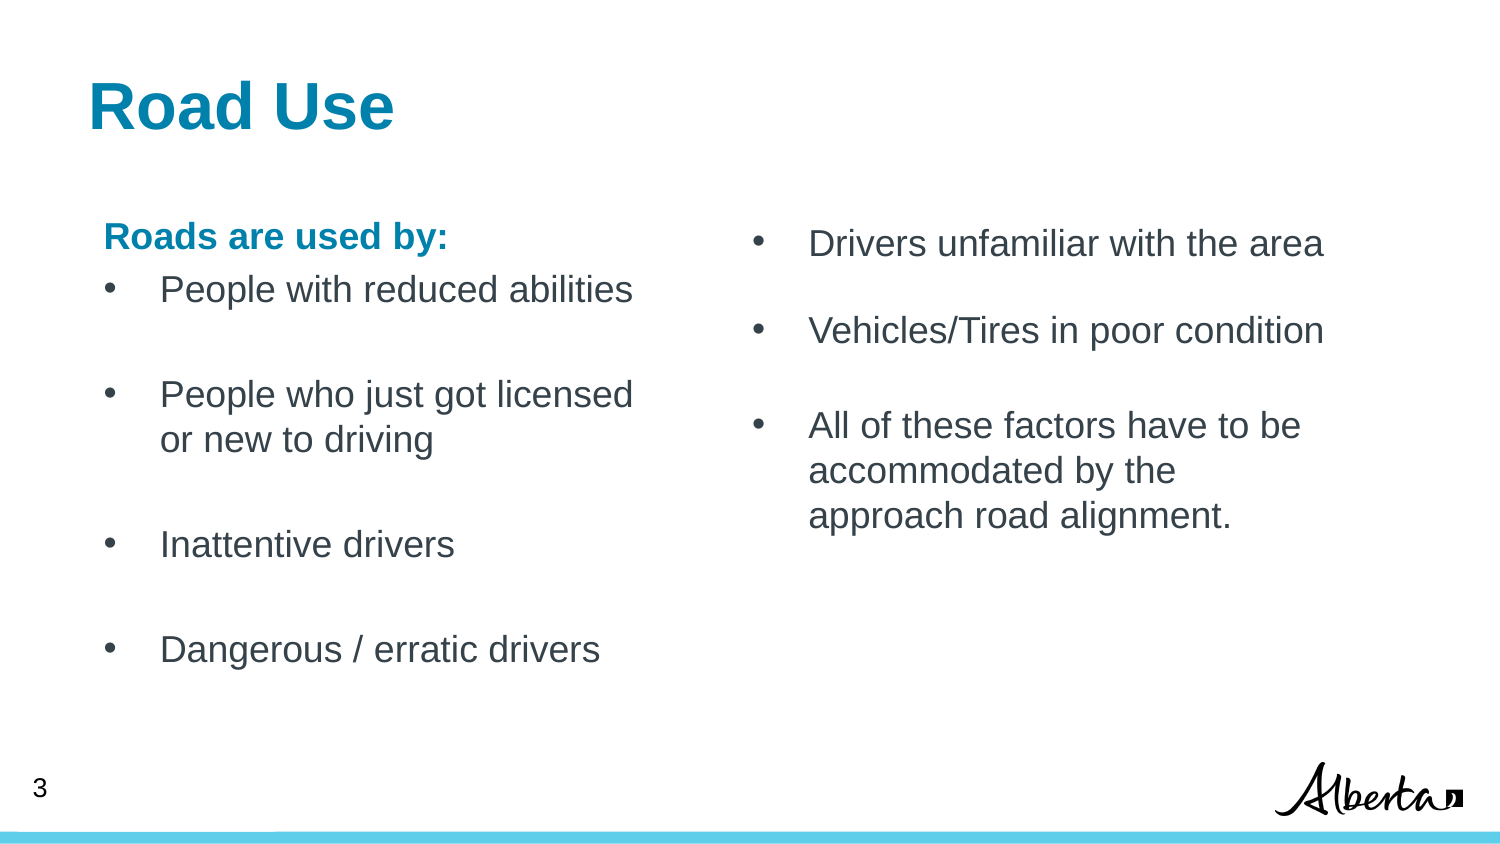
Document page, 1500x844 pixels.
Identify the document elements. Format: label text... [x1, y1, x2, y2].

slide_number 3 [17, 764, 356, 810]
title Road Use [88, 55, 1437, 141]
text_box Drivers unfamiliar with the area Vehicles/Tires in poor condition All of these factors have to be accommodated by the approach road alignment. [737, 166, 1351, 672]
list Roads are used by: People with reduced abilities People who just got licensed or new to driving Inattentive drivers Dangerous / erratic drivers [88, 204, 691, 753]
picture [1275, 762, 1463, 816]
